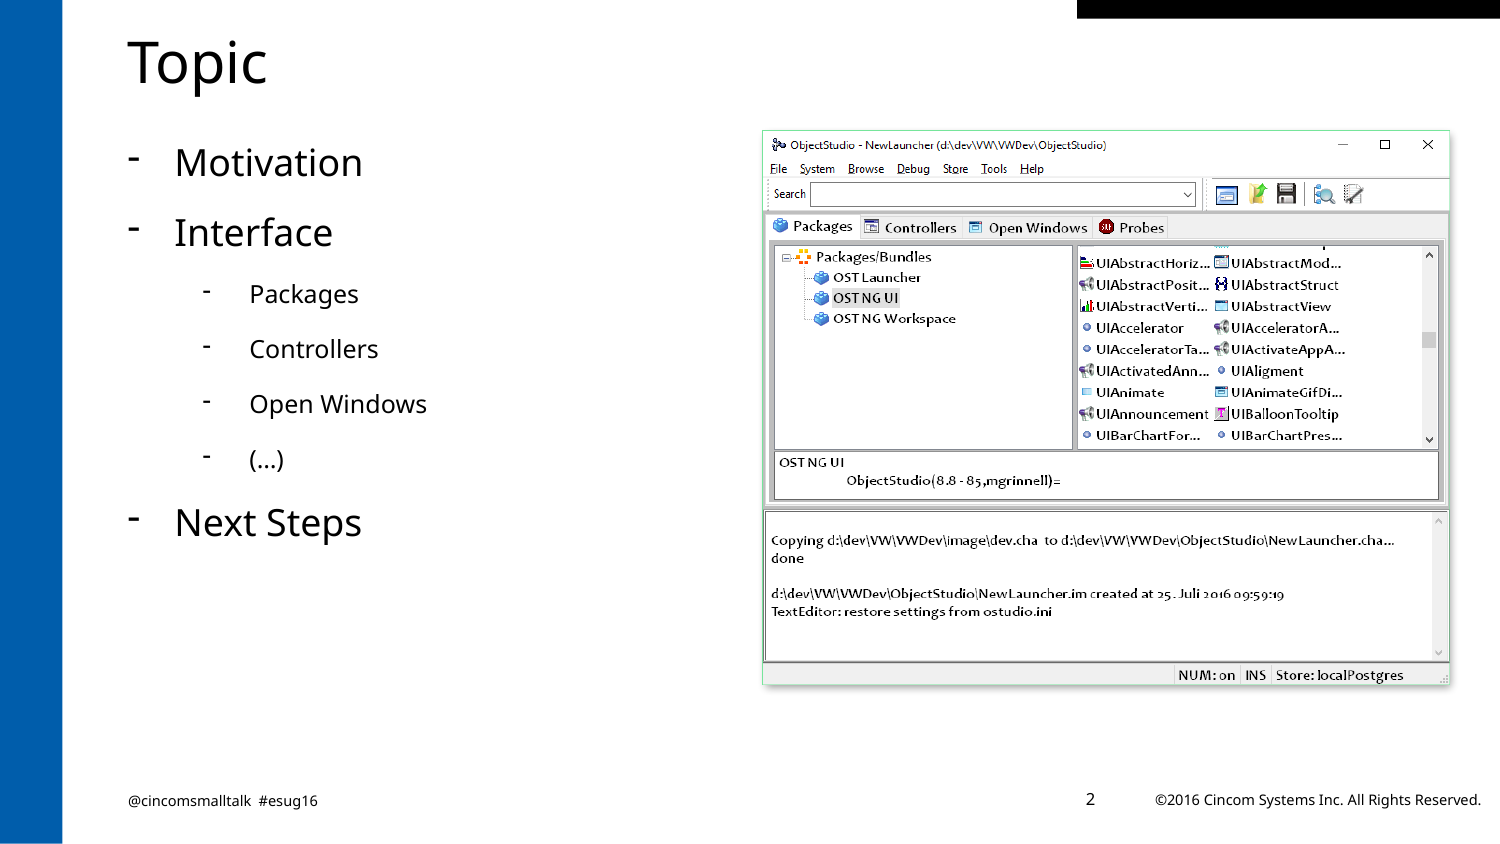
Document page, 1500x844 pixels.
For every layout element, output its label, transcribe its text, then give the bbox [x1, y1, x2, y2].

picture [762, 130, 1450, 685]
slide_number 2 [1070, 778, 1139, 823]
list Motivation Interface Packages Controllers Open Windows (…) Next Steps [112, 131, 763, 732]
footer ©2016 Cincom Systems Inc. All Rights Reserved. [1139, 778, 1500, 823]
title Topic [112, 18, 1363, 104]
text_box @cincomsmalltalk #esug16 [113, 778, 489, 823]
